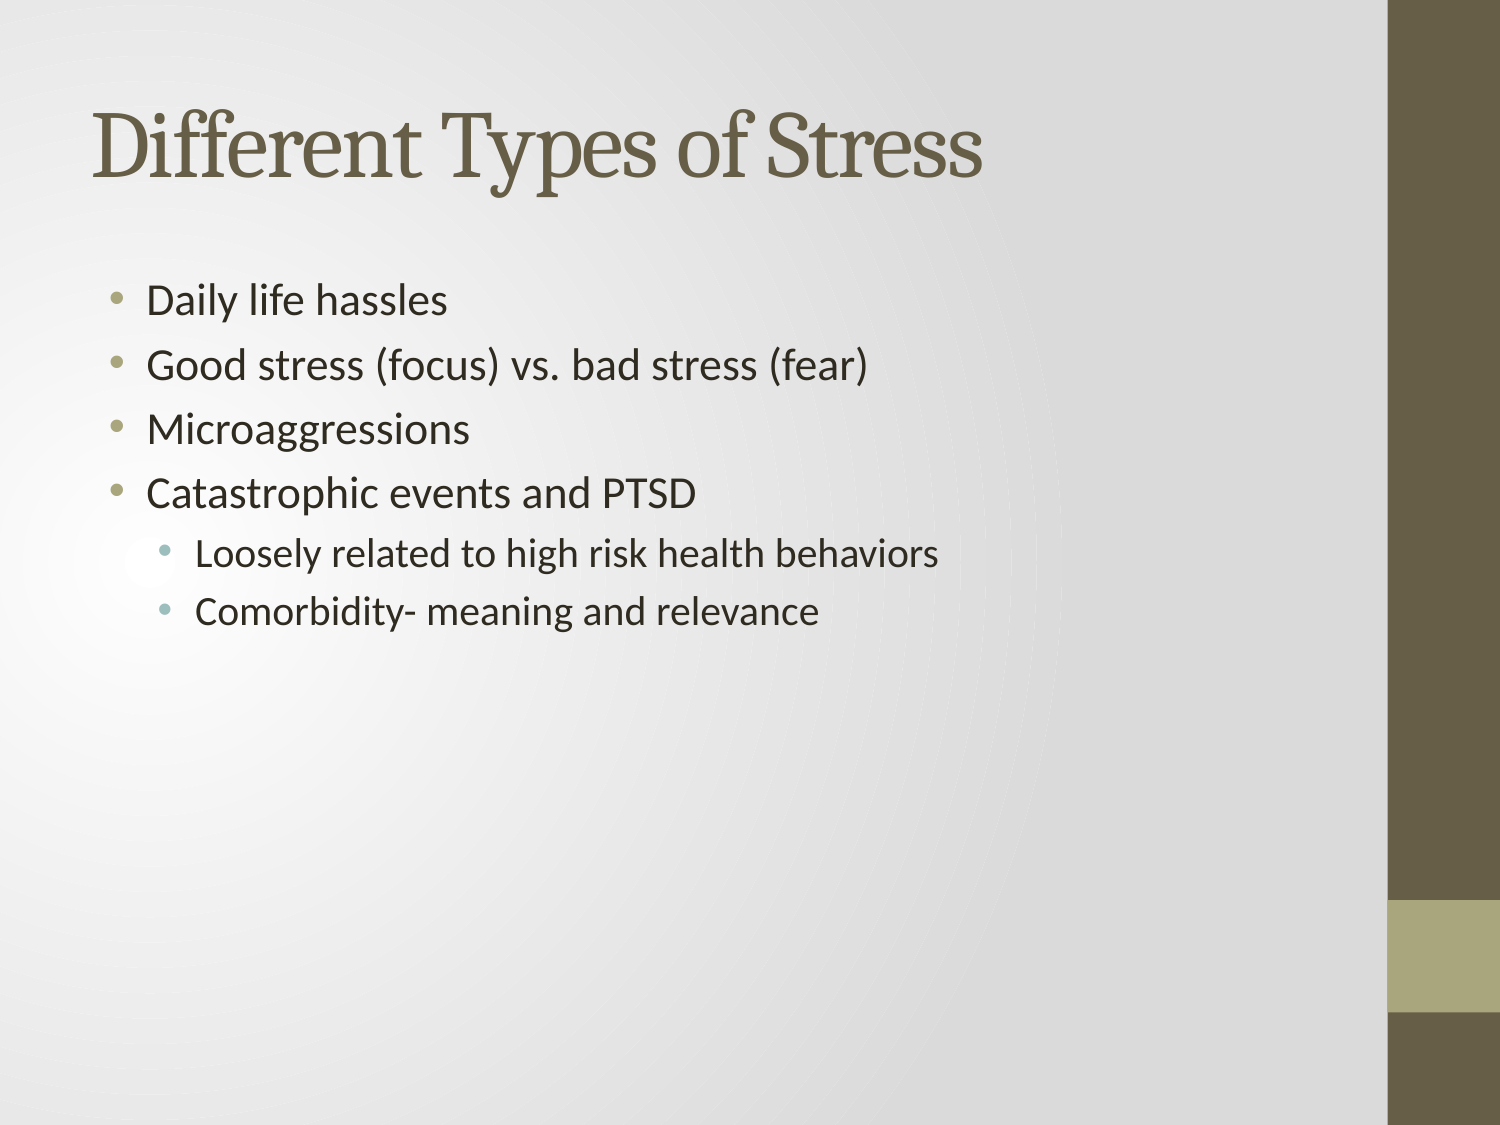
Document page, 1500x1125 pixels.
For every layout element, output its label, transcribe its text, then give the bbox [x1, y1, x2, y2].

title Different Types of Stress [75, 45, 1325, 233]
list Daily life hassles Good stress (focus) vs. bad stress (fear) Microaggressions Catastrophic events and PTSD Loosely related to high risk health behaviors Comorbidity- meaning and relevance [75, 262, 1325, 1050]
